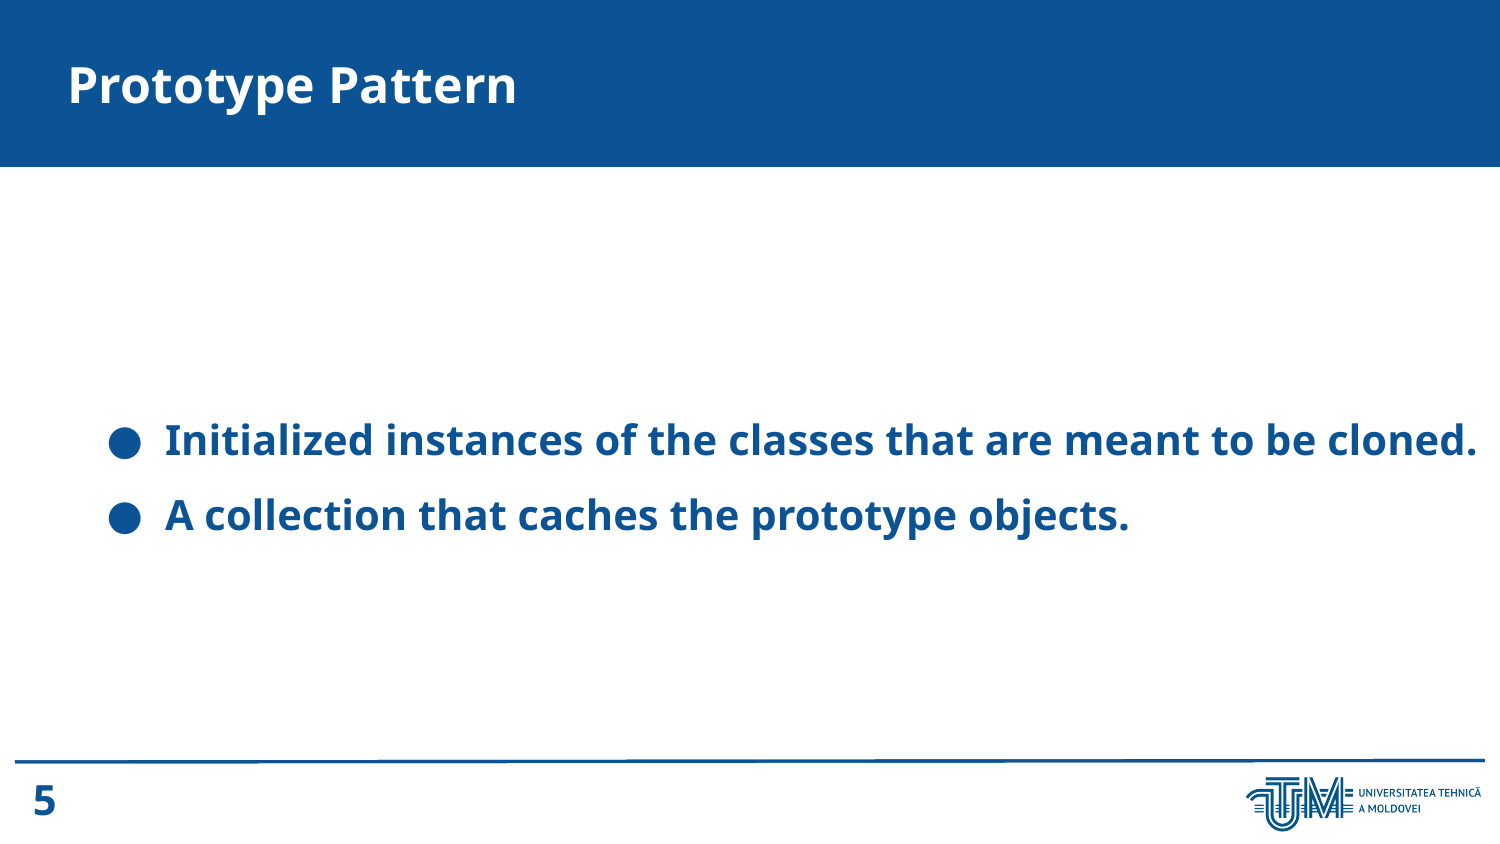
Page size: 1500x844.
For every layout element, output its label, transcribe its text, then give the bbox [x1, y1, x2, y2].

text_box [90, 759, 1500, 844]
slide_number ‹#› [0, 759, 90, 844]
list Initialized instances of the classes that are meant to be cloned. A collection that caches the prototype objects. [0, 166, 1500, 759]
title Prototype Pattern [0, 0, 1500, 166]
picture [1239, 763, 1486, 836]
